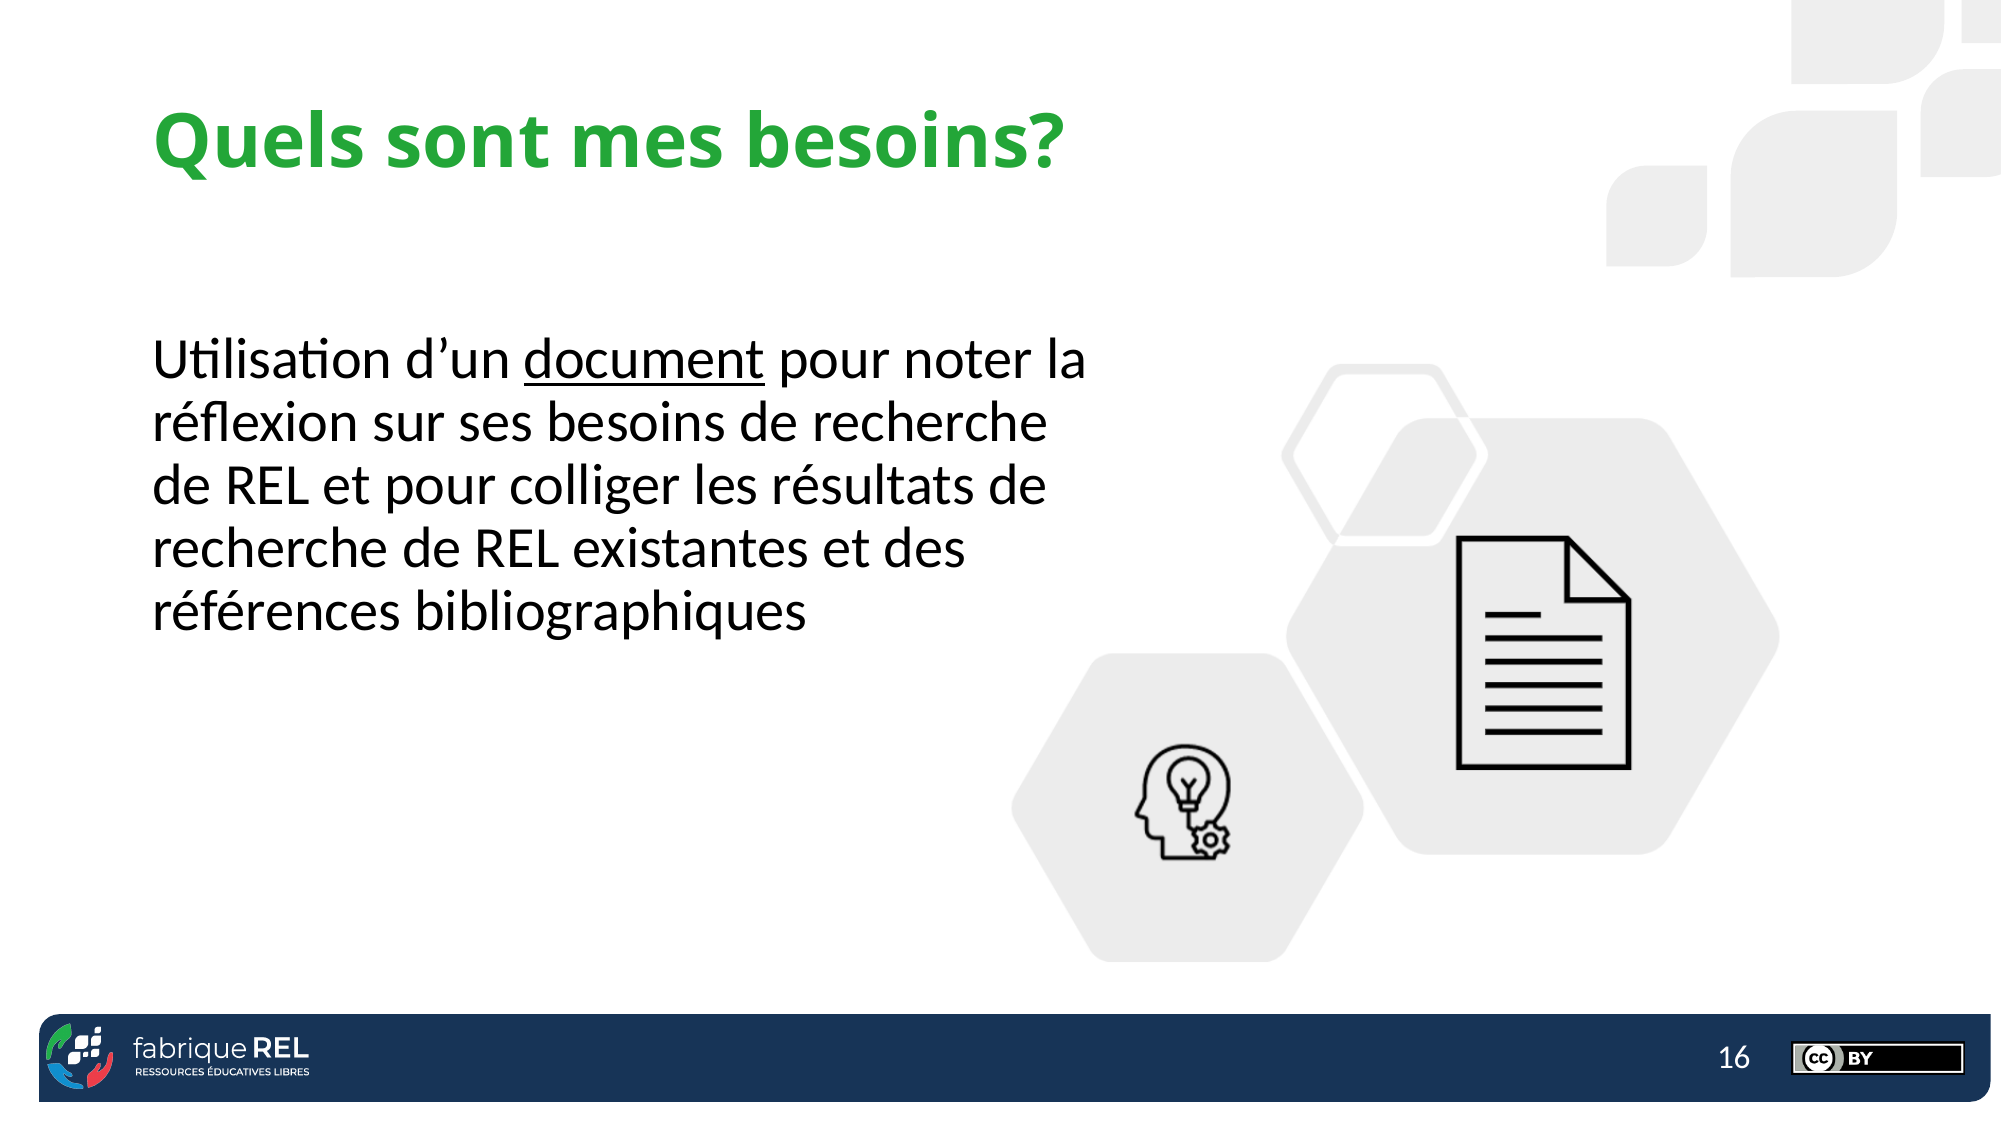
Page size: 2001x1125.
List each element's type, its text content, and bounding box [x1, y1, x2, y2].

picture [965, 330, 1807, 979]
picture [1791, 1041, 1965, 1075]
text_box Utilisation d’un document pour noter la réflexion sur ses besoins de recherche de REL et pour colliger les résultats de recherche de REL existantes et des références bibliographiques [137, 320, 1107, 1066]
title Quels sont mes besoins? [137, 59, 1863, 227]
slide_number 16 [1629, 1025, 1766, 1086]
picture [25, 979, 329, 1125]
